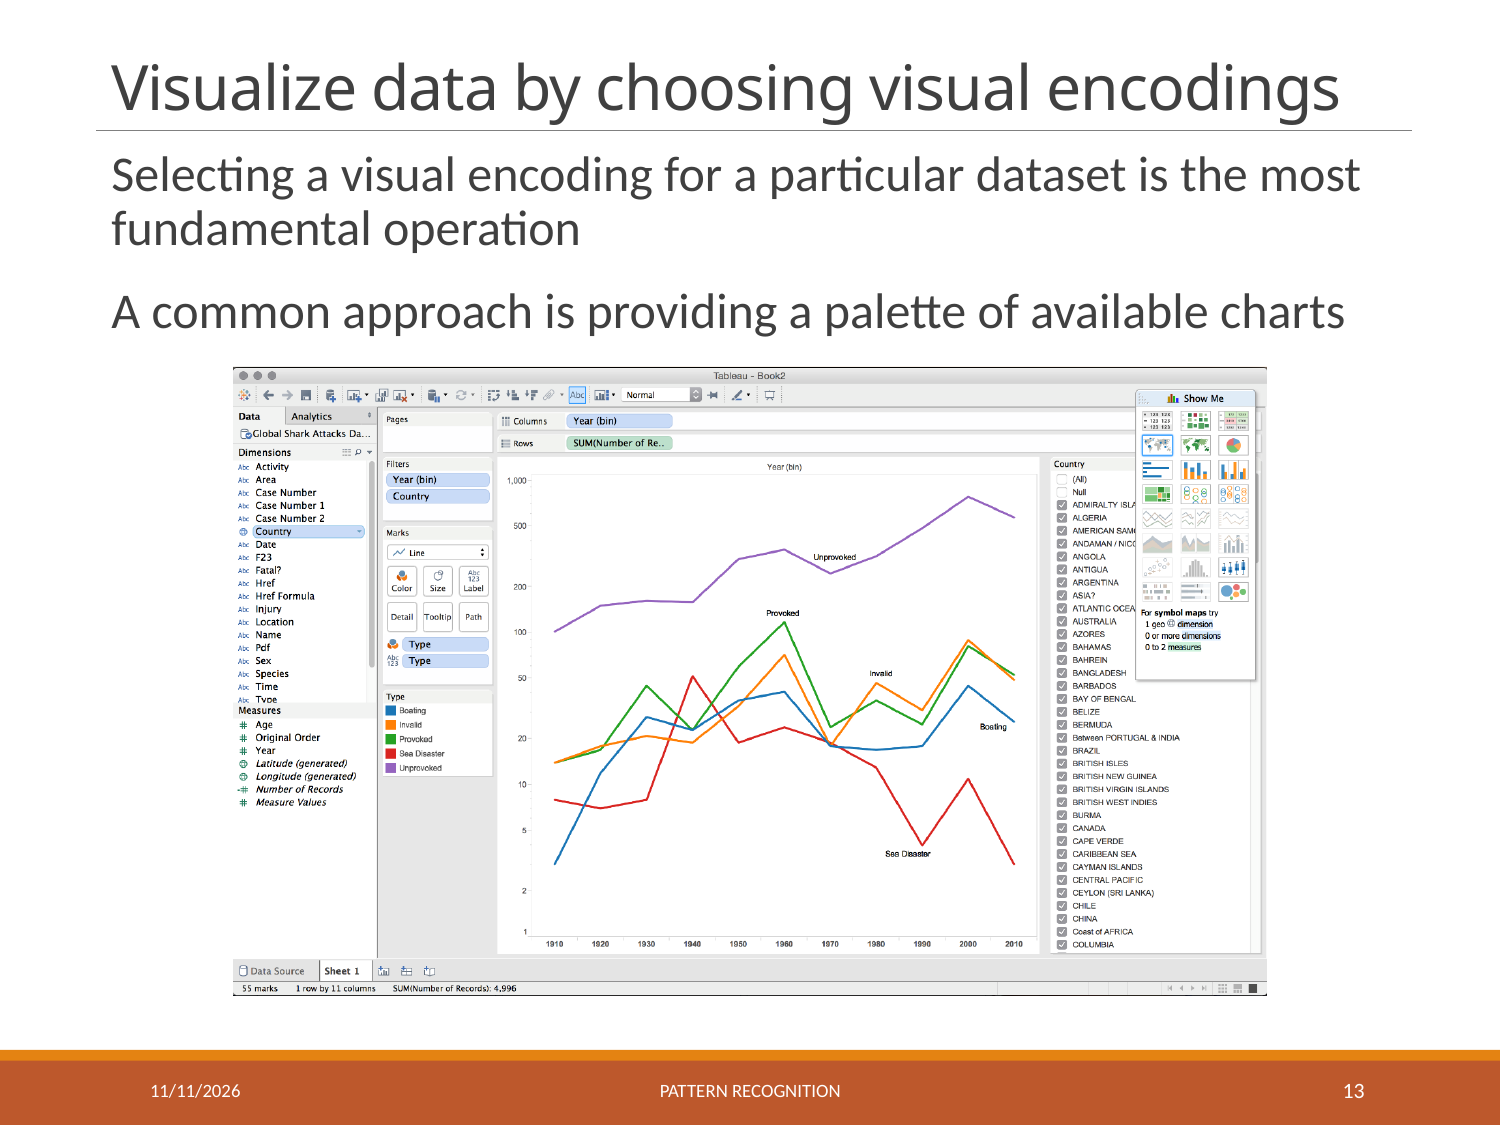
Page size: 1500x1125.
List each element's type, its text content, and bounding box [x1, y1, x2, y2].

list Selecting a visual encoding for a particular dataset is the most fundamental operation A common approach is providing a palette of available charts [96, 140, 1413, 1034]
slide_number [135, 1059, 440, 1120]
picture [233, 365, 1268, 996]
slide_number 13 [1218, 1059, 1380, 1120]
title Visualize data by choosing visual encodings [96, 19, 1462, 131]
footer Pattern recognition [453, 1059, 1047, 1120]
